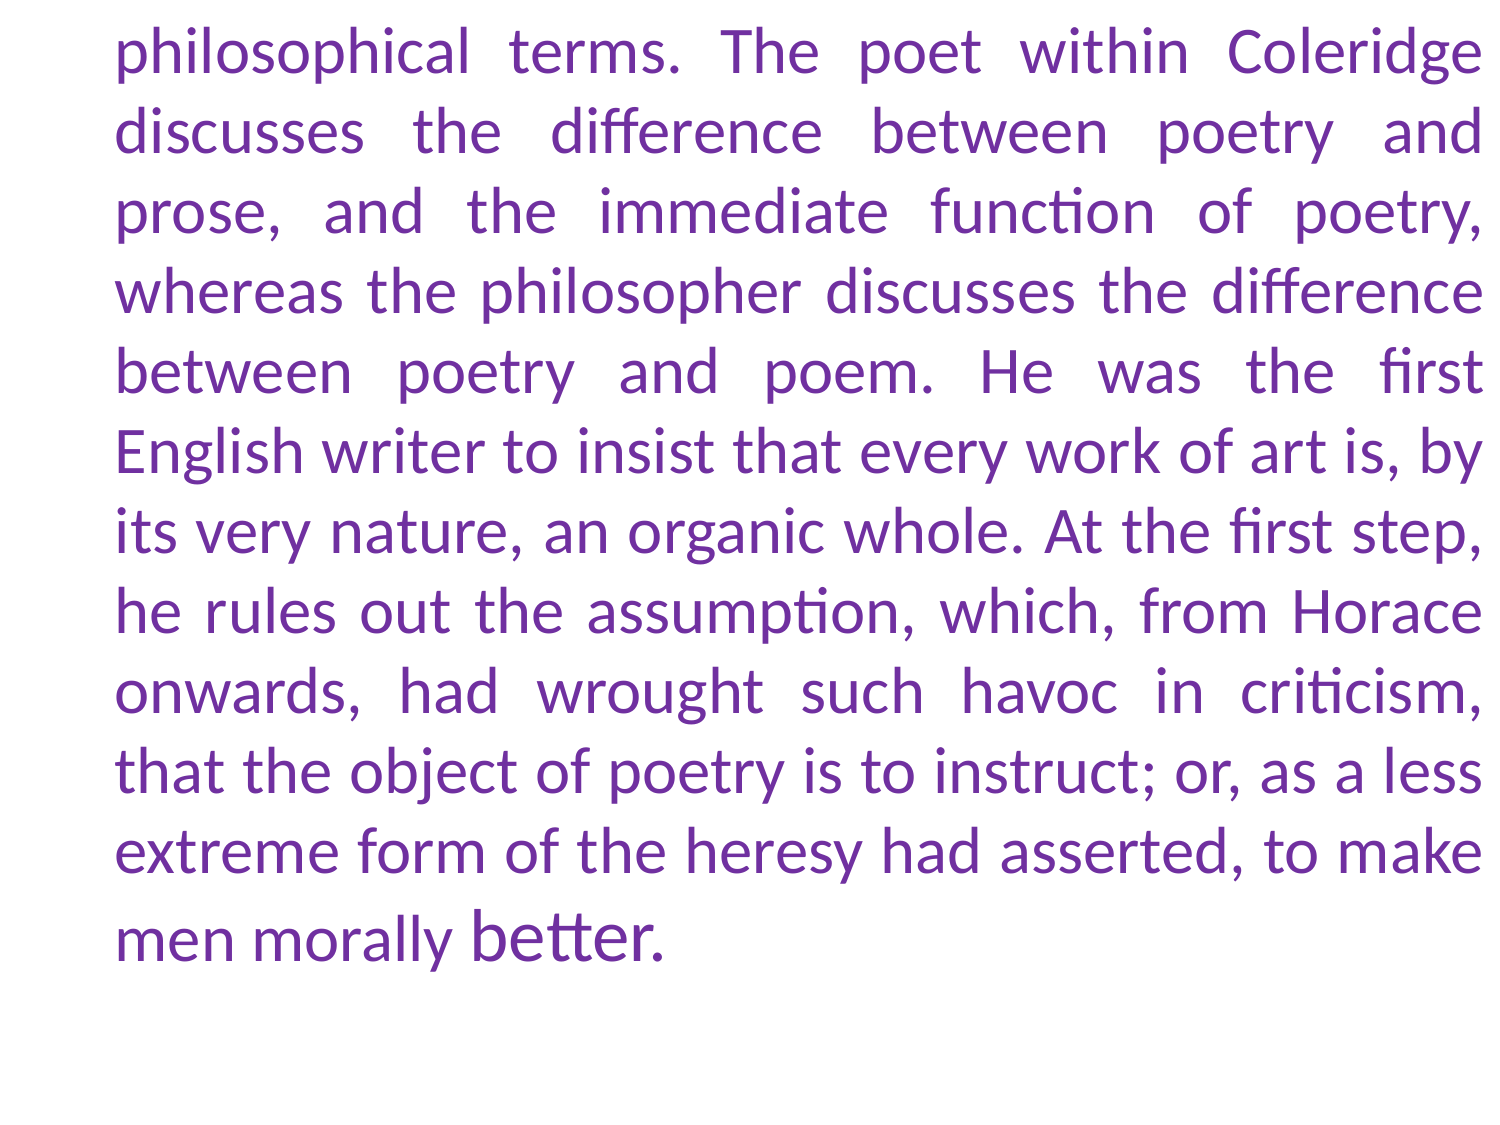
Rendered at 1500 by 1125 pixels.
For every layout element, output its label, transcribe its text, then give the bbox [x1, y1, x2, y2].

text_box philosophical terms. The poet within Coleridge discusses the difference between poetry and prose, and the immediate function of poetry, whereas the philosopher discusses the difference between poetry and poem. He was the first English writer to insist that every work of art is, by its very nature, an organic whole. At the first step, he rules out the assumption, which, from Horace onwards, had wrought such havoc in criticism, that the object of poetry is to instruct; or, as a less extreme form of the heresy had asserted, to make men morally better. [99, 0, 1500, 985]
